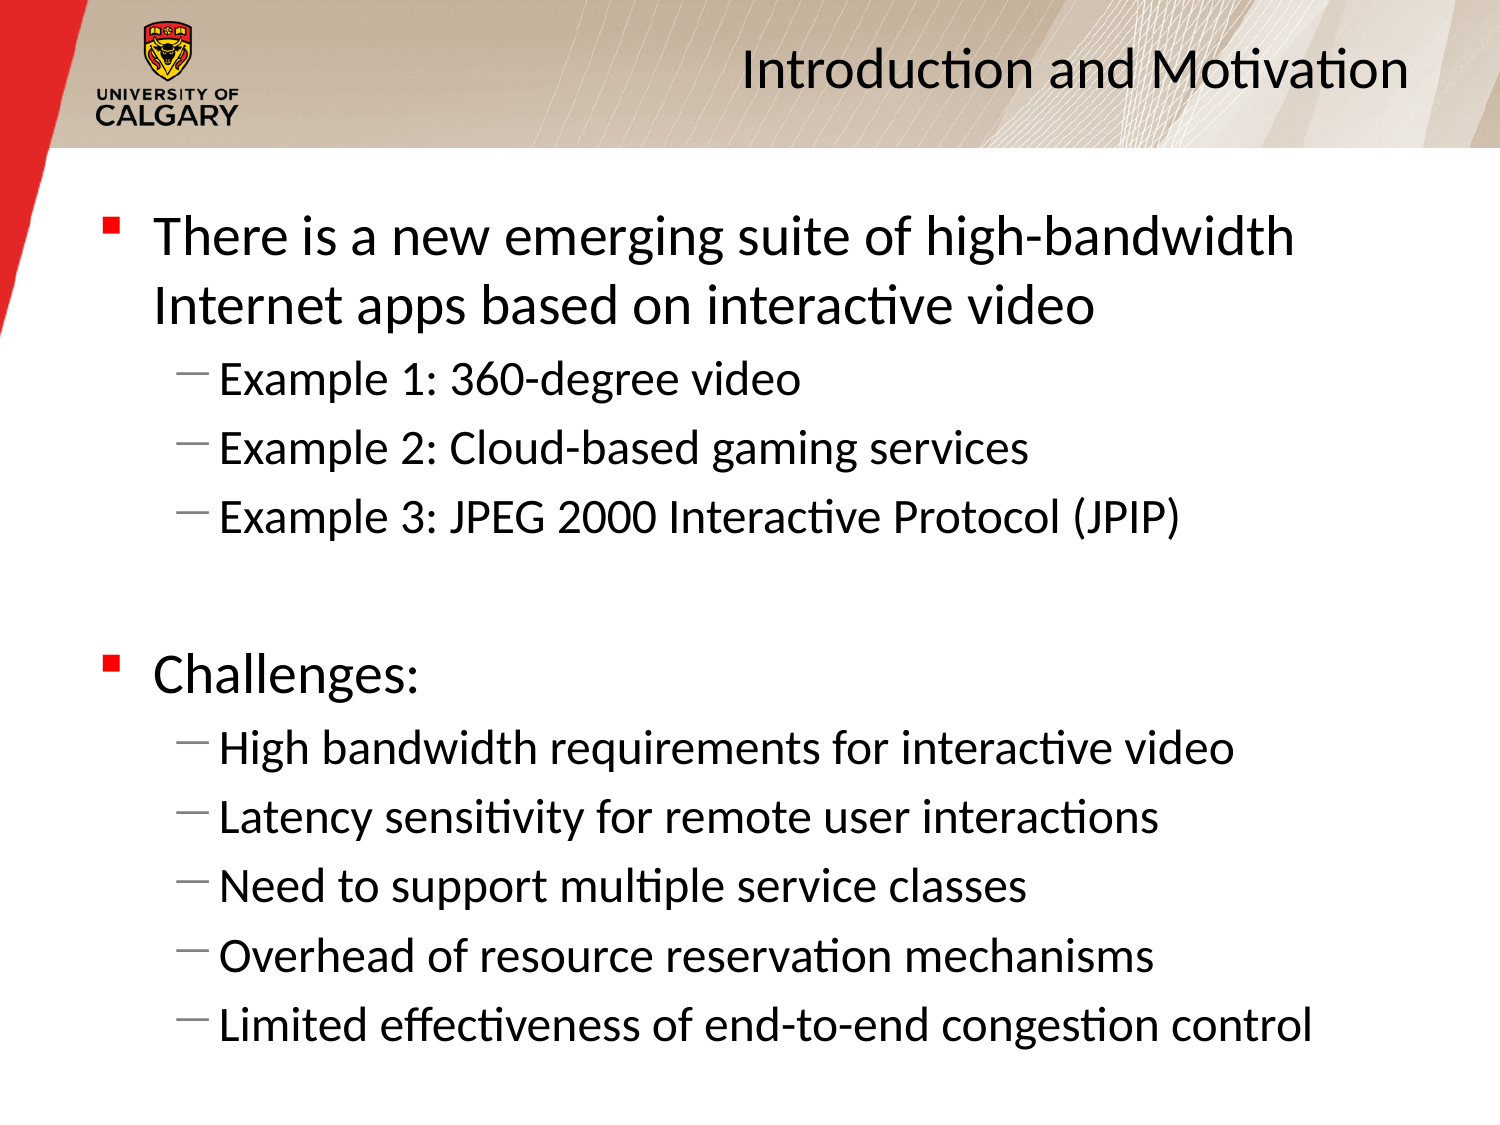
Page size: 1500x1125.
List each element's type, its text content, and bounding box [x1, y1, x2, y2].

list There is a new emerging suite of high-bandwidth Internet apps based on interactive video Example 1: 360-degree video Example 2: Cloud-based gaming services Example 3: JPEG 2000 Interactive Protocol (JPIP) Challenges: High bandwidth requirements for interactive video Latency sensitivity for remote user interactions Need to support multiple service classes Overhead of resource reservation mechanisms Limited effectiveness of end-to-end congestion control [83, 190, 1434, 1062]
picture [0, 0, 1500, 1125]
title Introduction and Motivation [219, 0, 1425, 131]
